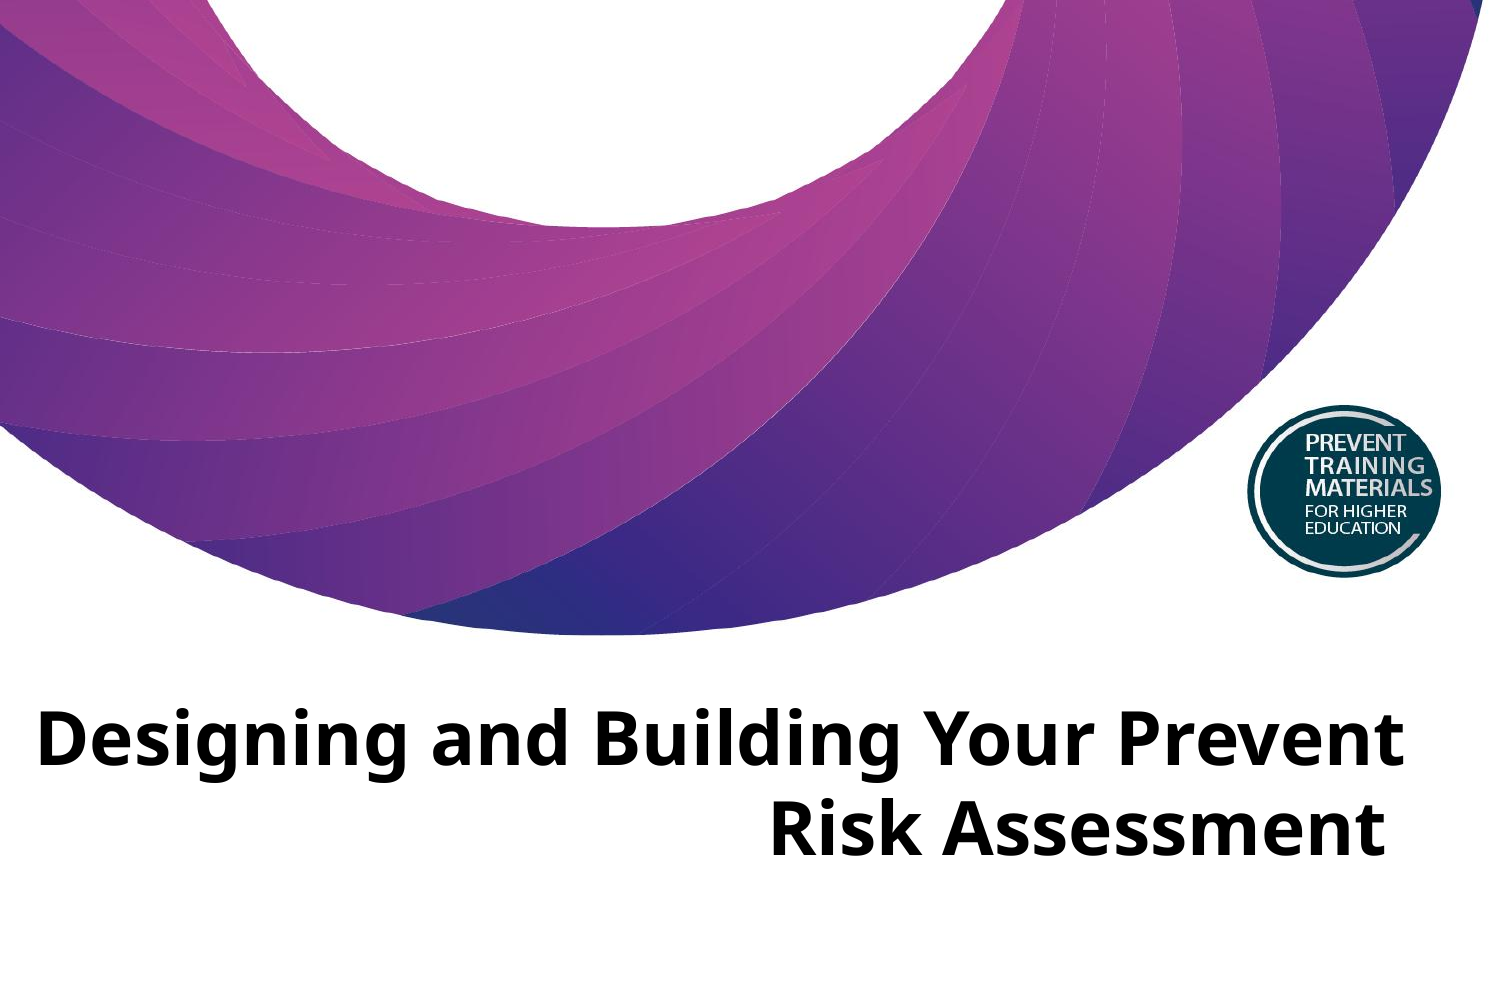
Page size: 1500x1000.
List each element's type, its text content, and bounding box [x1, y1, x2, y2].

picture [0, 0, 1500, 1000]
title Designing and Building Your Prevent Risk Assessment [17, 678, 1423, 973]
